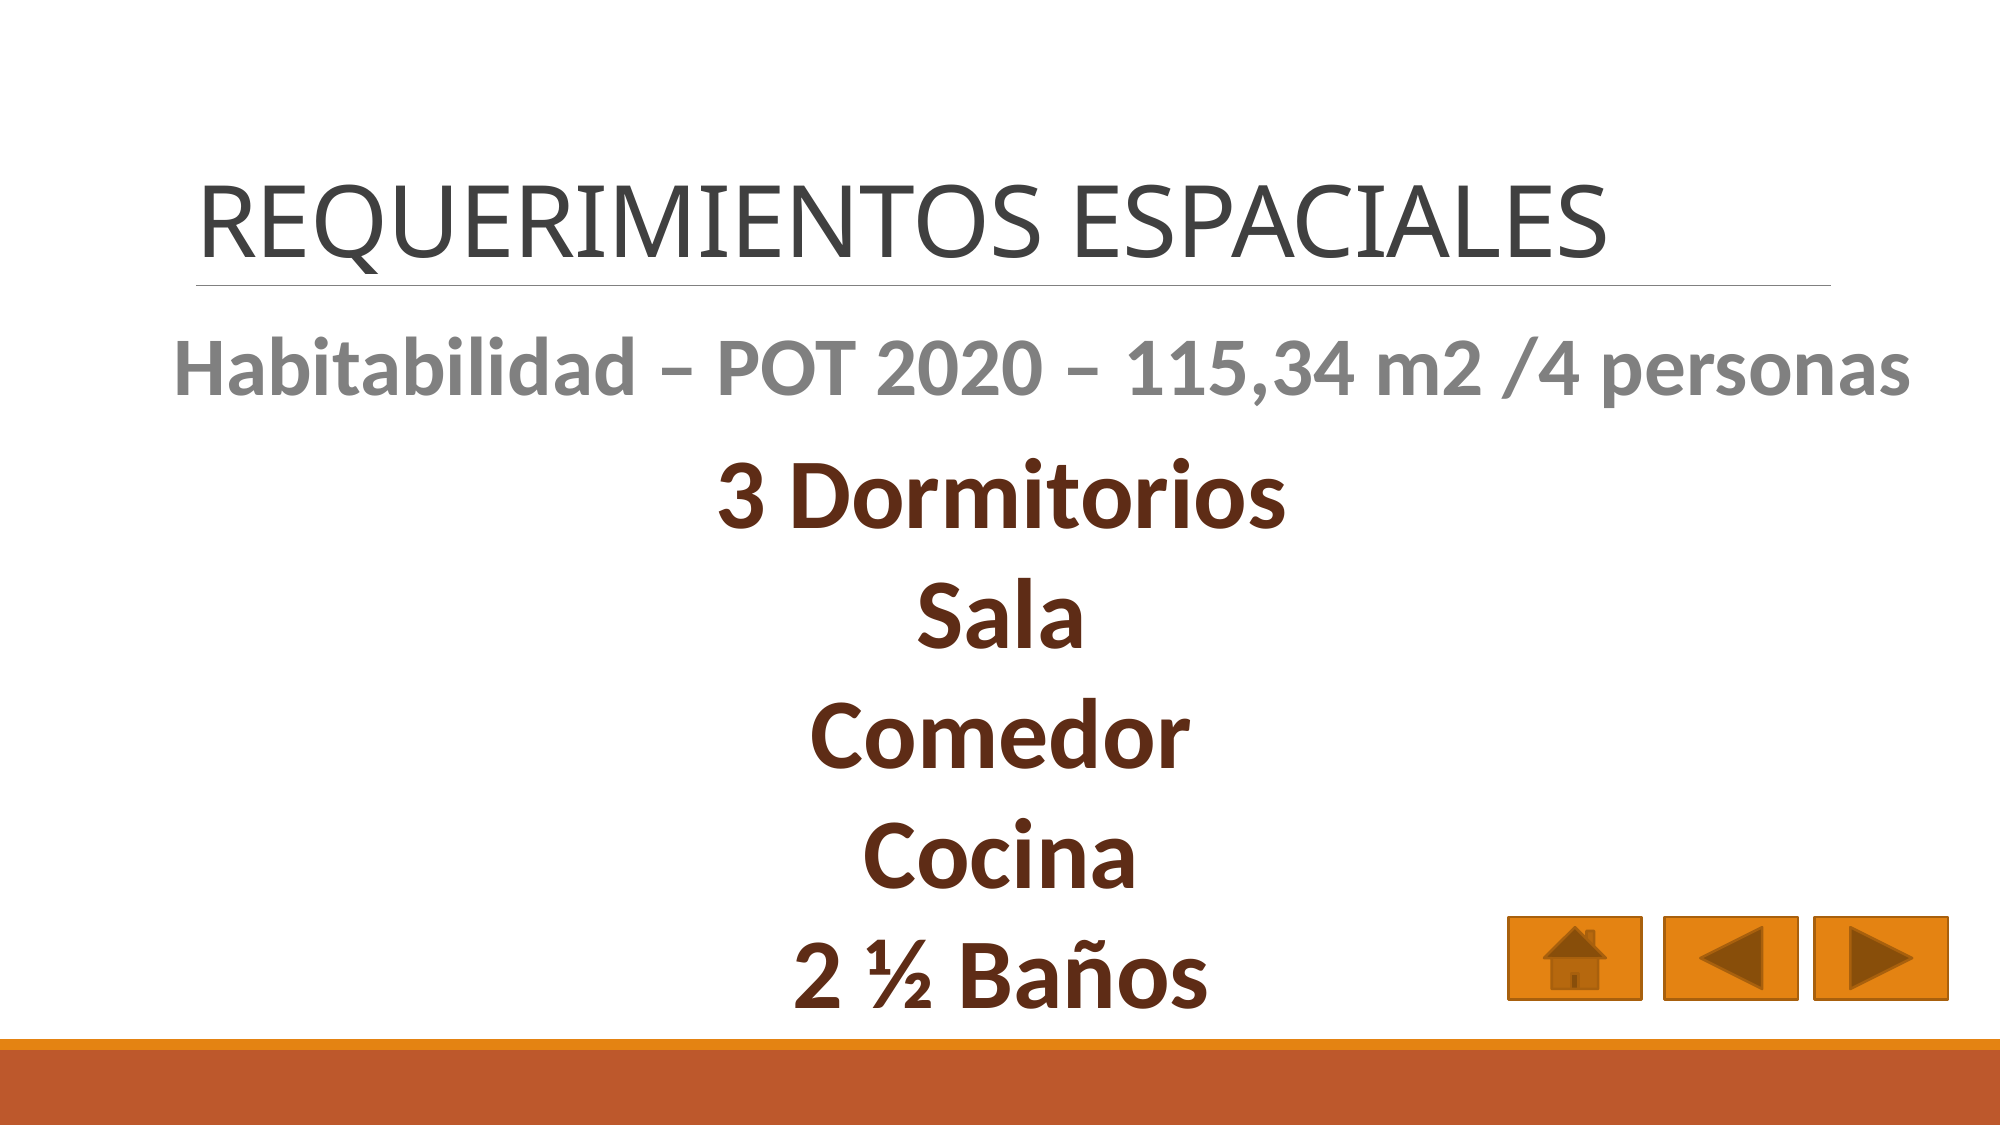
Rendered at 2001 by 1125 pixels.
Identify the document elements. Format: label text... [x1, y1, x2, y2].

text_box [1663, 916, 1799, 1001]
text_box [1507, 916, 1643, 1001]
text_box Habitabilidad – POT 2020 – 115,34 m2 /4 personas [119, 304, 1967, 420]
list [180, 420, 1830, 898]
text_box 3 Dormitorios Sala Comedor Cocina 2 ½ Baños [700, 421, 1303, 1125]
text_box [1813, 916, 1949, 1001]
title REQUERIMIENTOS ESPACIALES [180, 47, 1830, 285]
